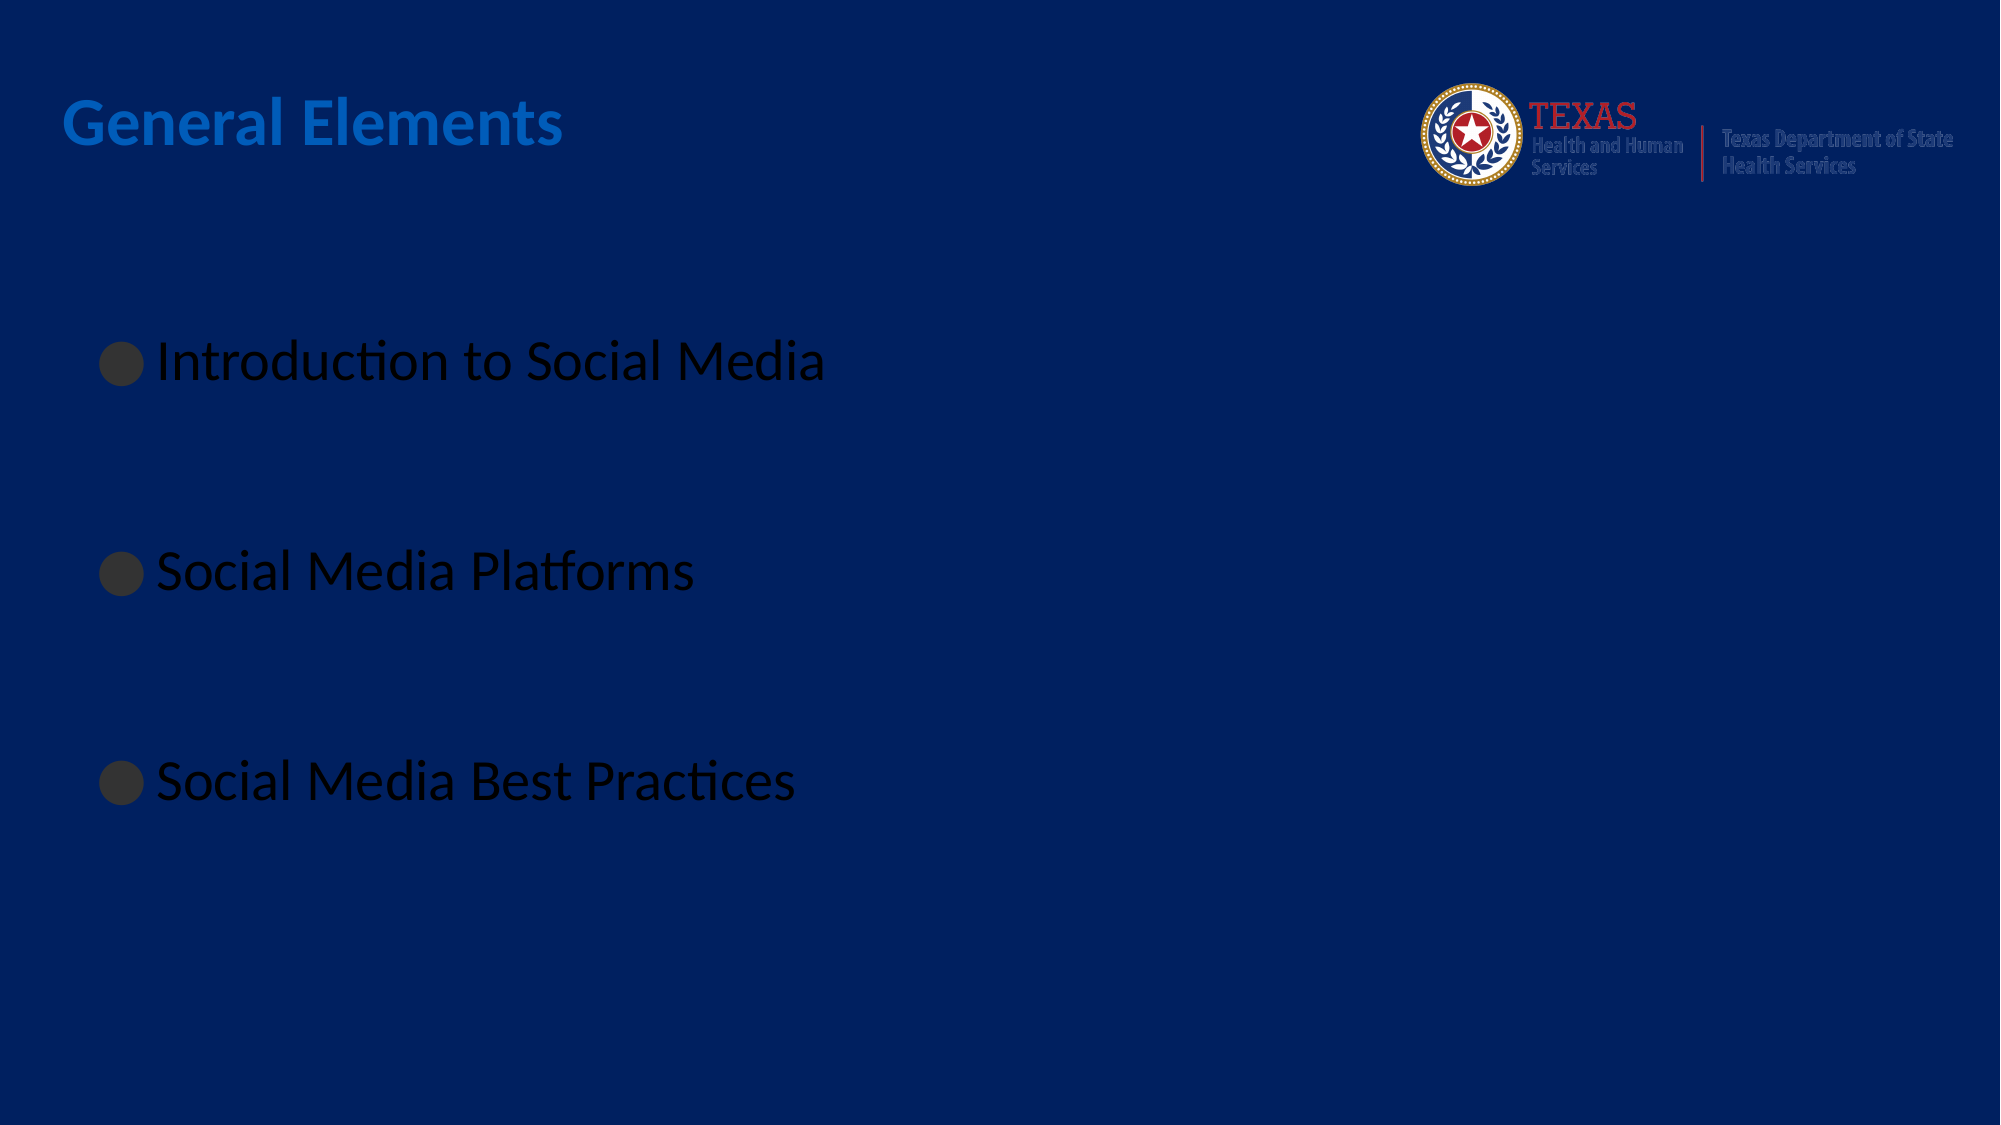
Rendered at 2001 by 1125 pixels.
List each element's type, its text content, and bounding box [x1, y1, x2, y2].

picture [1384, 63, 2001, 214]
list Introduction to Social Media Social Media Platforms Social Media Best Practices [81, 286, 980, 485]
title General Elements [62, 43, 979, 214]
